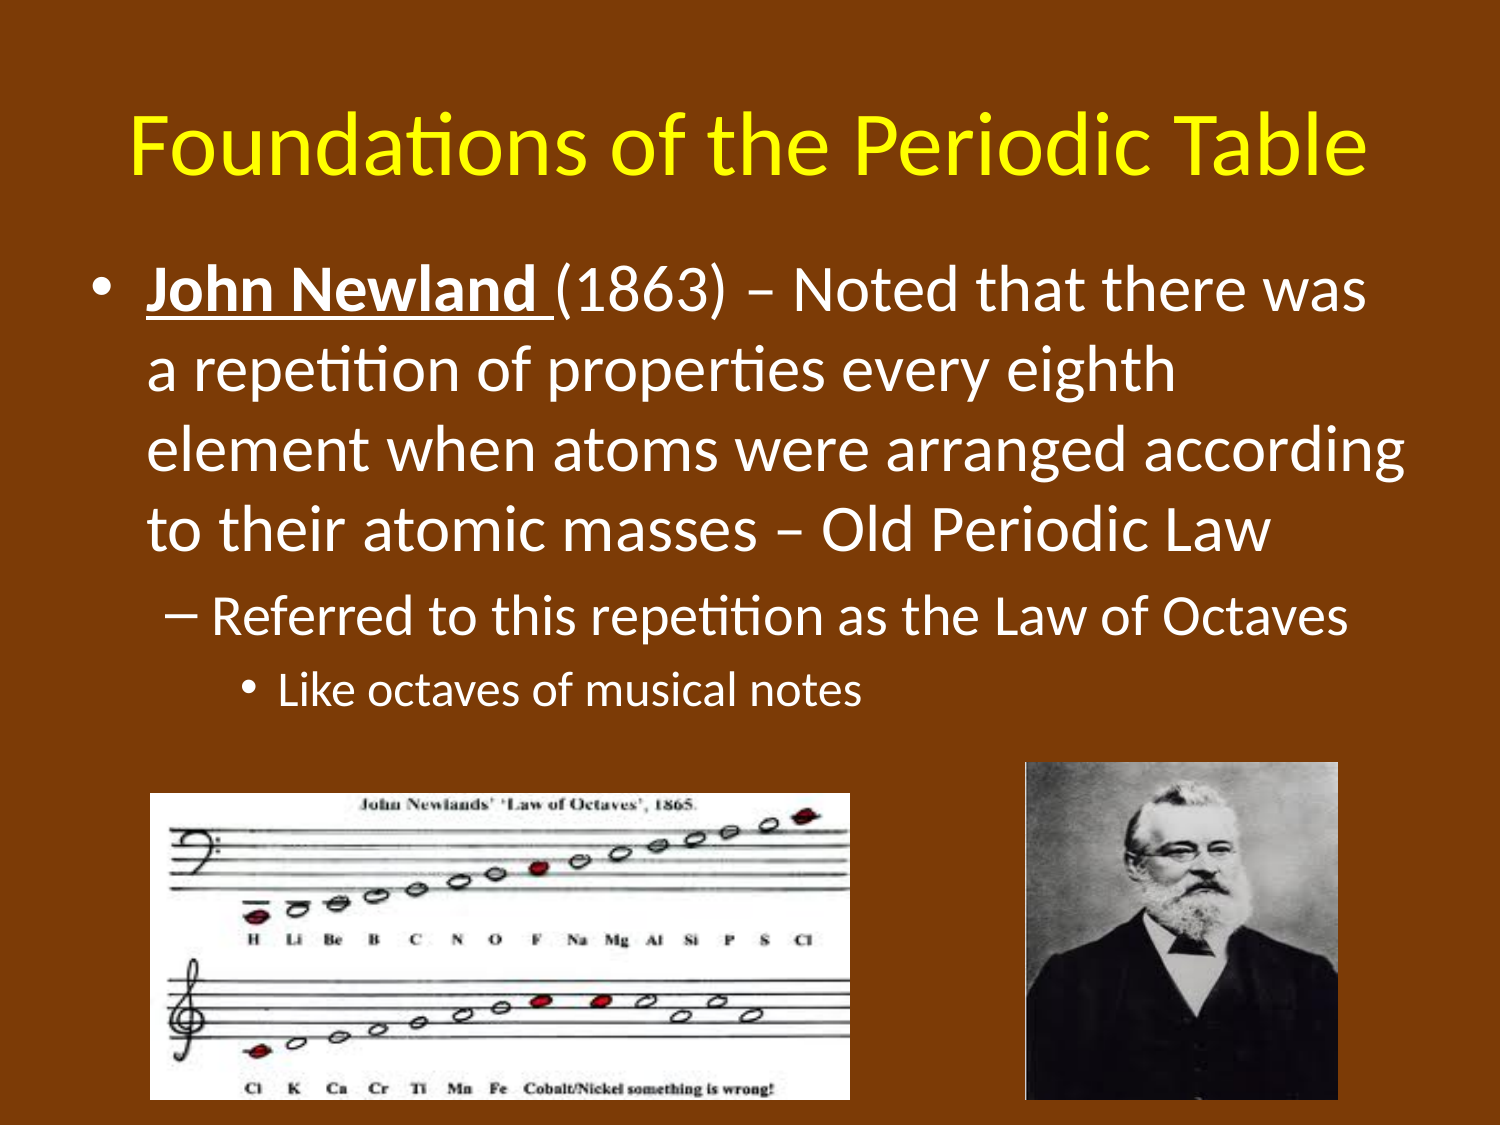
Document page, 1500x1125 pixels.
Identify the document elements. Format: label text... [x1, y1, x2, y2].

picture [149, 793, 851, 1101]
list John Newland (1863) – Noted that there was a repetition of properties every eighth element when atoms were arranged according to their atomic masses – Old Periodic Law Referred to this repetition as the Law of Octaves Like octaves of musical notes [75, 237, 1425, 980]
title Foundations of the Periodic Table [75, 45, 1425, 233]
picture [1024, 762, 1338, 1101]
